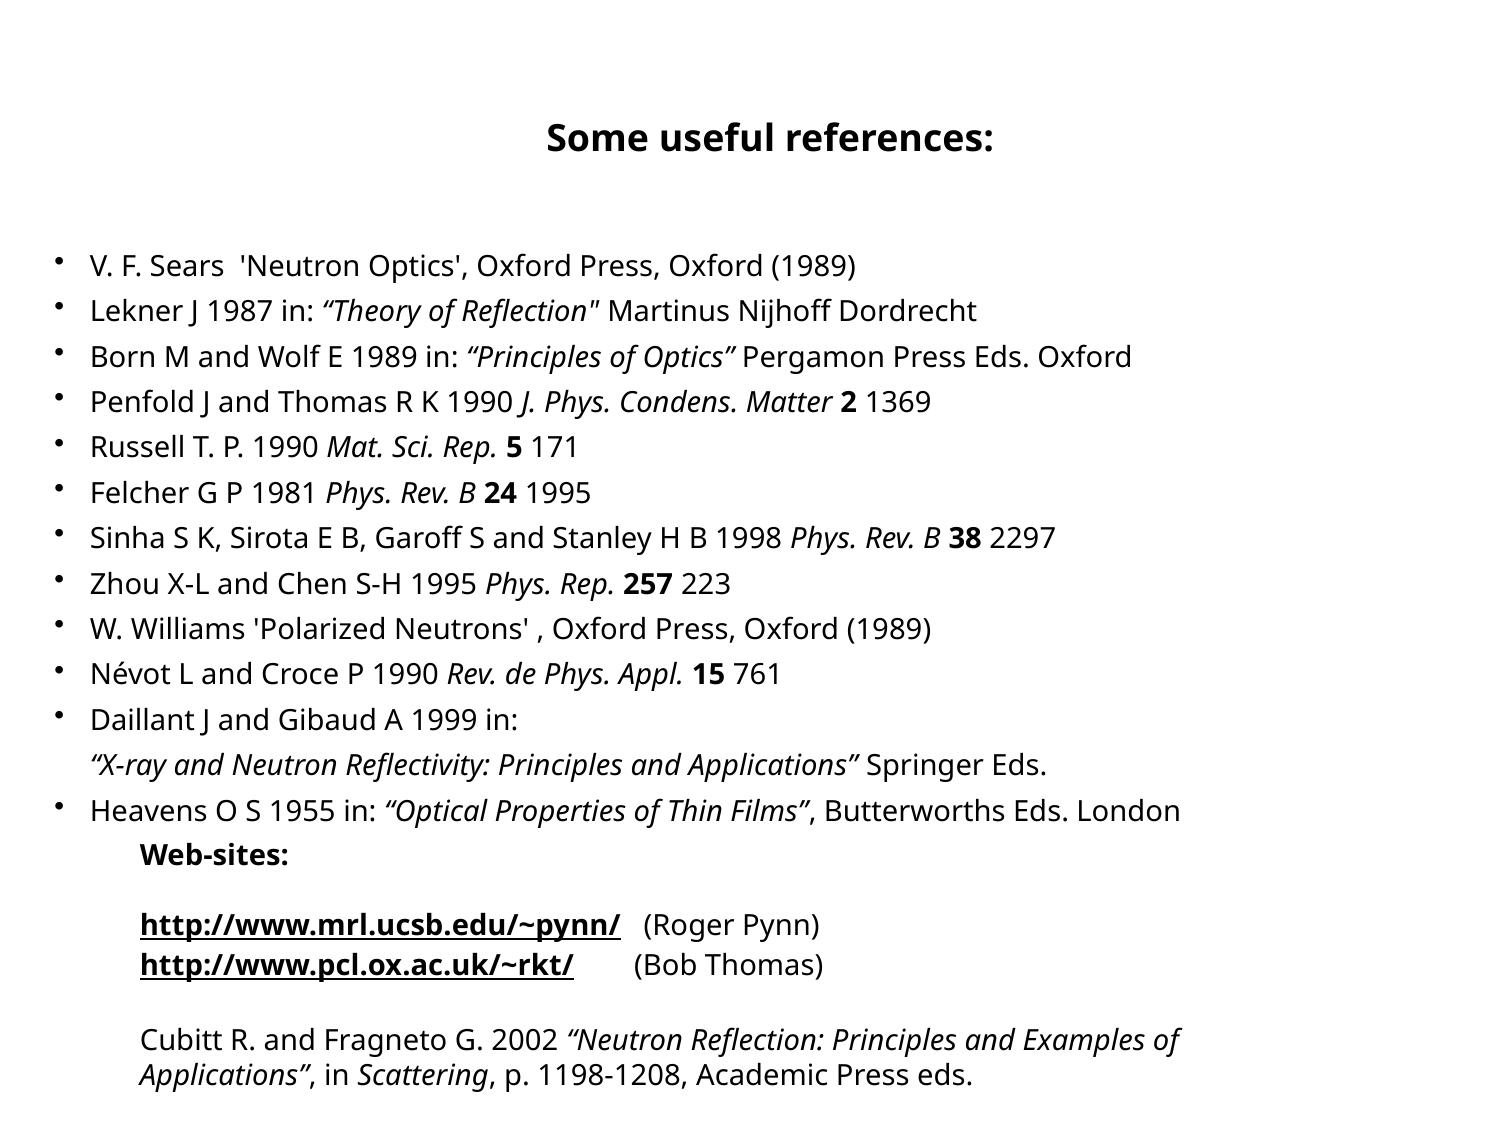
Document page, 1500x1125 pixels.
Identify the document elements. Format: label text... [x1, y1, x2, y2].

text_box V. F. Sears 'Neutron Optics', Oxford Press, Oxford (1989) Lekner J 1987 in: “Theory of Reflection" Martinus Nijhoff Dordrecht Born M and Wolf E 1989 in: “Principles of Optics” Pergamon Press Eds. Oxford Penfold J and Thomas R K 1990 J. Phys. Condens. Matter 2 1369 Russell T. P. 1990 Mat. Sci. Rep. 5 171 Felcher G P 1981 Phys. Rev. B 24 1995 Sinha S K, Sirota E B, Garoff S and Stanley H B 1998 Phys. Rev. B 38 2297 Zhou X-L and Chen S-H 1995 Phys. Rep. 257 223 W. Williams 'Polarized Neutrons' , Oxford Press, Oxford (1989) Névot L and Croce P 1990 Rev. de Phys. Appl. 15 761 Daillant J and Gibaud A 1999 in: “X-ray and Neutron Reflectivity: Principles and Applications” Springer Eds. Heavens O S 1955 in: “Optical Properties of Thin Films”, Butterworths Eds. London [0, 229, 1500, 835]
text_box Web-sites: http://www.mrl.ucsb.edu/~pynn/ (Roger Pynn) http://www.pcl.ox.ac.uk/~rkt/ (Bob Thomas) Cubitt R. and Fragneto G. 2002 “Neutron Reflection: Principles and Examples of Applications”, in Scattering, p. 1198-1208, Academic Press eds. [124, 829, 1325, 1125]
text_box Some useful references: [531, 106, 1010, 167]
